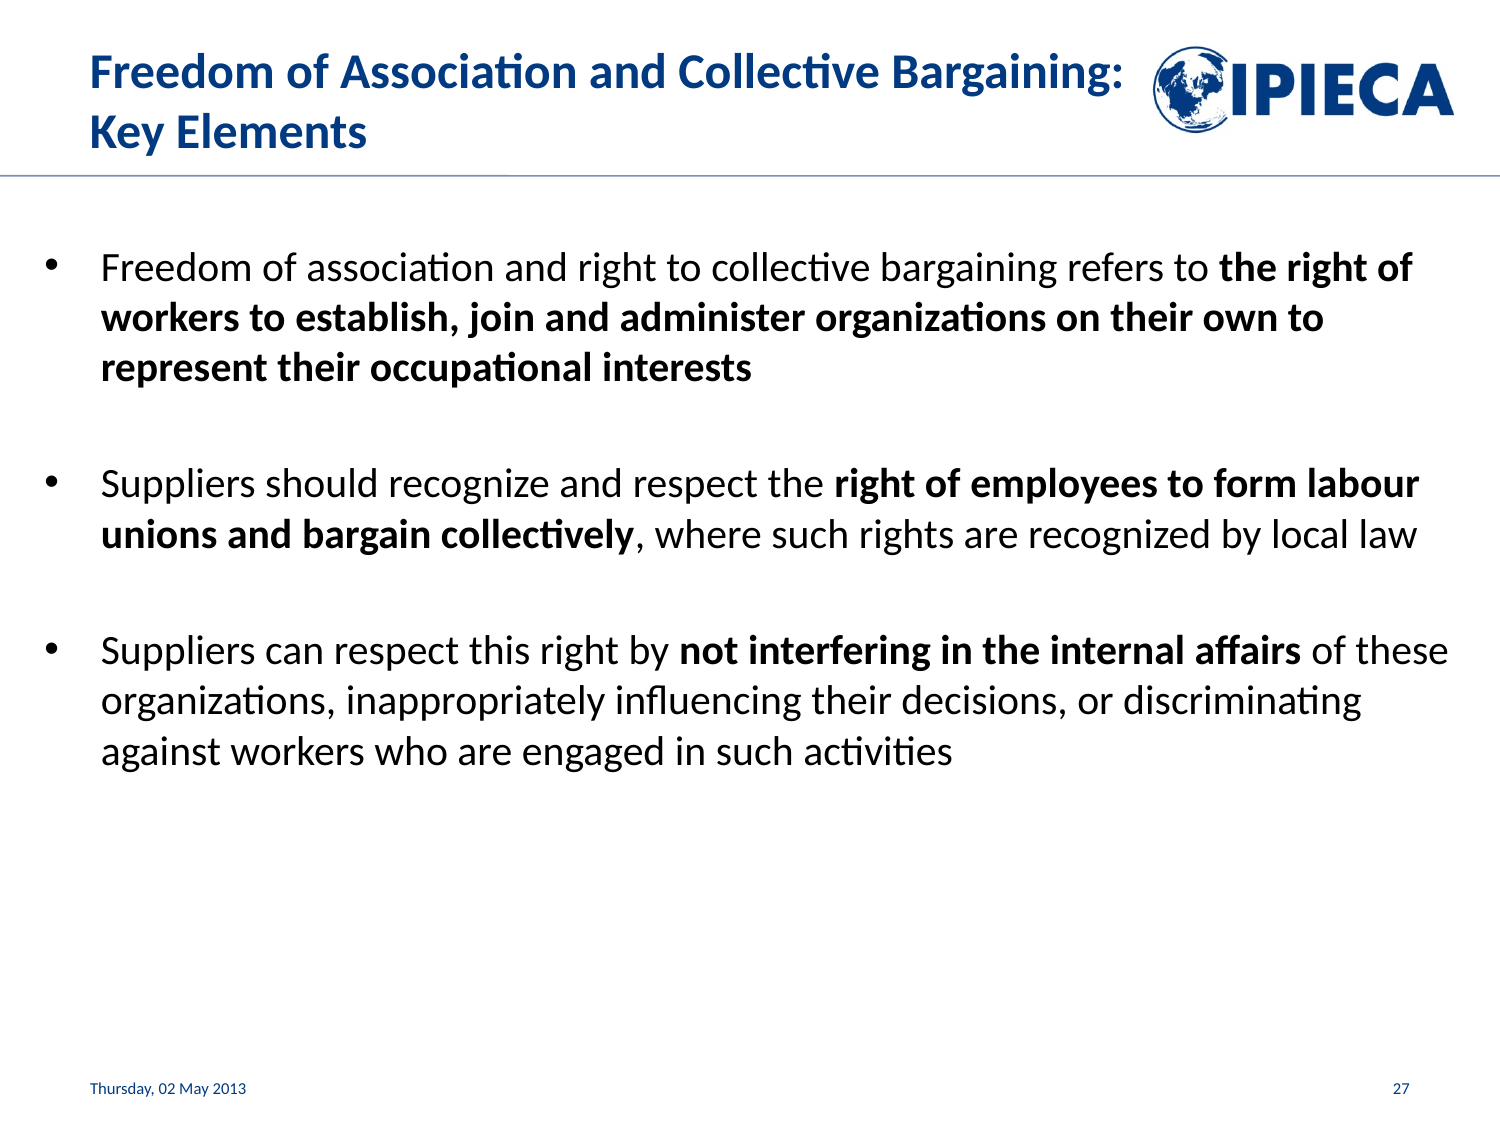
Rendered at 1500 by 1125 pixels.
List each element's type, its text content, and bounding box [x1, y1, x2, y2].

picture [1142, 35, 1454, 142]
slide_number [75, 1057, 425, 1118]
title Freedom of Association and Collective Bargaining: Key Elements [74, 30, 1152, 114]
list Freedom of association and right to collective bargaining refers to the right of workers to establish, join and administer organizations on their own to represent their occupational interests Suppliers should recognize and respect the right of employees to form labour unions and bargain collectively, where such rights are recognized by local law Suppliers can respect this right by not interfering in the internal affairs of these organizations, inappropriately influencing their decisions, or discriminating against workers who are engaged in such activities [29, 231, 1483, 1029]
slide_number 27 [1074, 1057, 1425, 1118]
